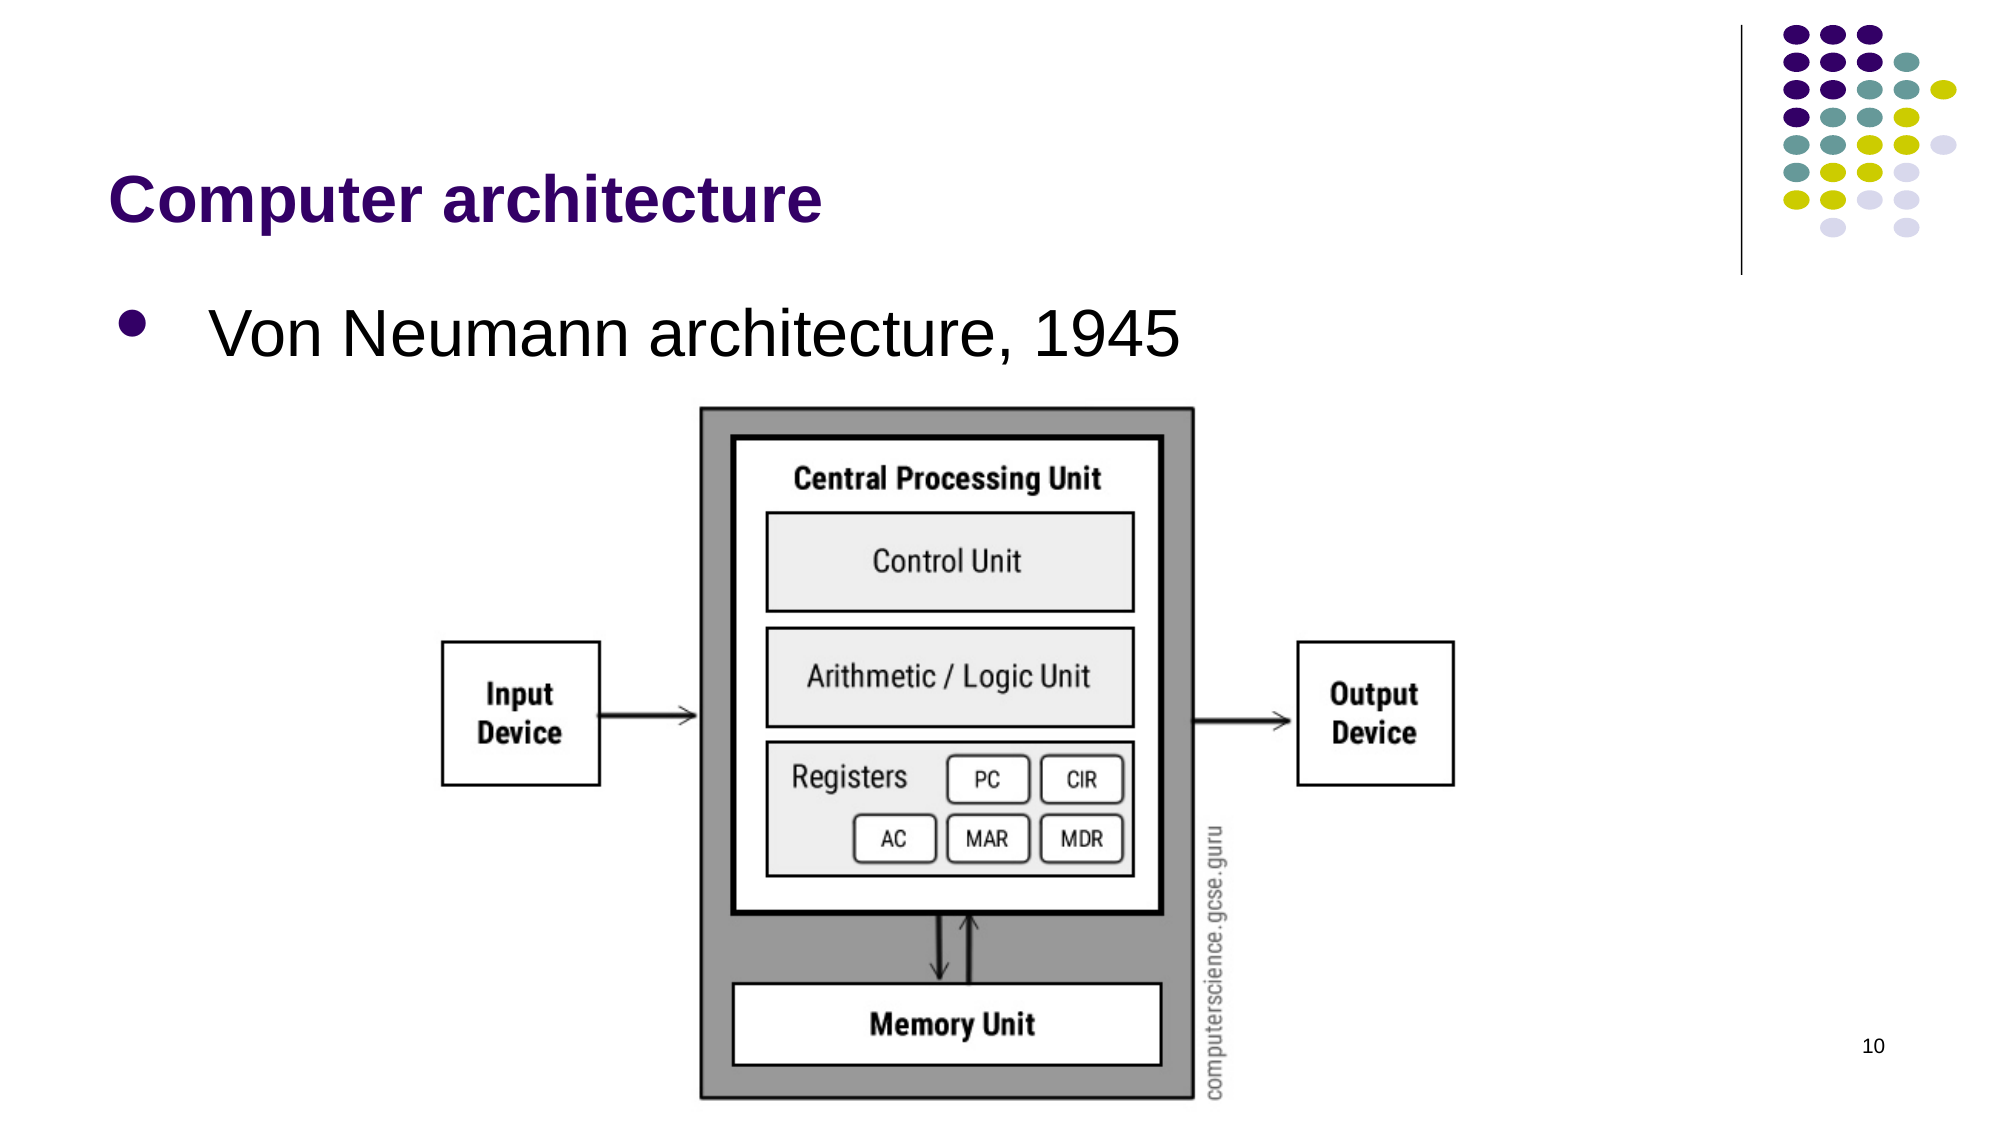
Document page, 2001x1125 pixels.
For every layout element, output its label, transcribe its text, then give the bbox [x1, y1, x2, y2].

slide_number 10 [1490, 1024, 1901, 1101]
list Von Neumann architecture, 1945 [99, 281, 1901, 1006]
text_box Computer architecture [94, 30, 1332, 244]
picture [409, 372, 1486, 1125]
